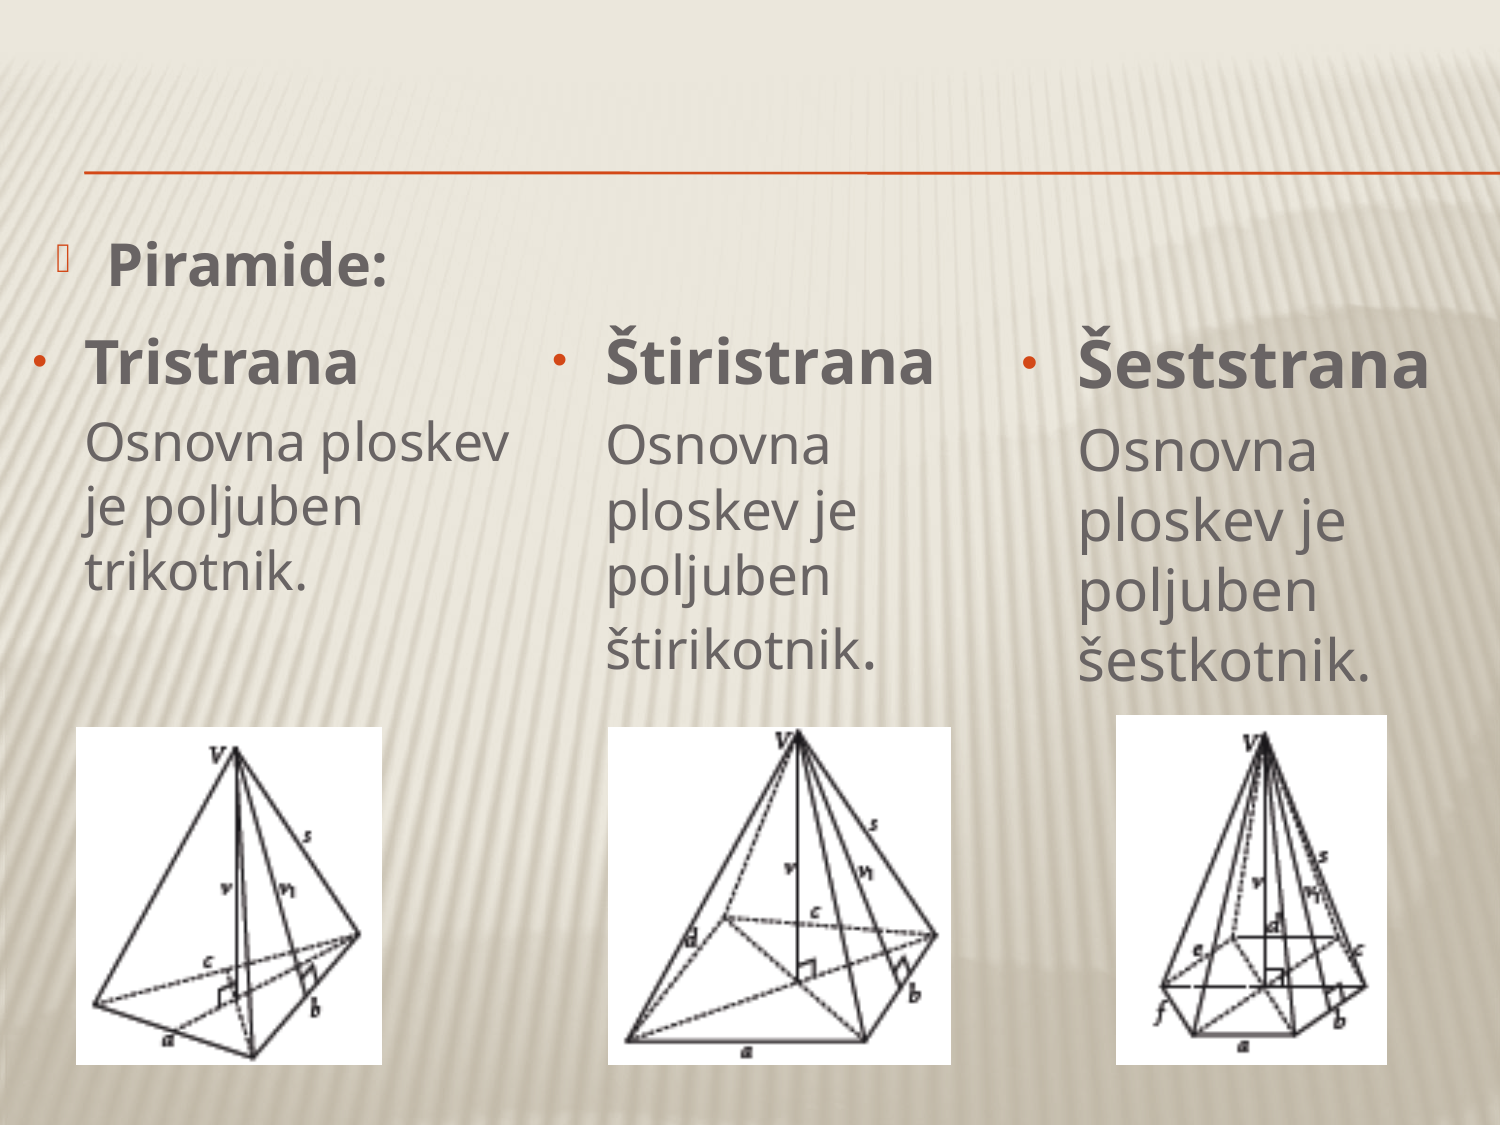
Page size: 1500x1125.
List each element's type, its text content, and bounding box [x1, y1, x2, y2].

text_box Tristrana Osnovna ploskev je poljuben trikotnik. [17, 316, 526, 669]
text_box Štiristrana Osnovna ploskev je poljuben štirikotnik. [537, 314, 1006, 693]
text_box Piramide: [41, 219, 420, 362]
picture [76, 727, 382, 1065]
picture [1115, 715, 1387, 1065]
text_box Šeststrana Osnovna ploskev je poljuben šestkotnik. [1006, 314, 1471, 705]
picture [607, 727, 952, 1065]
